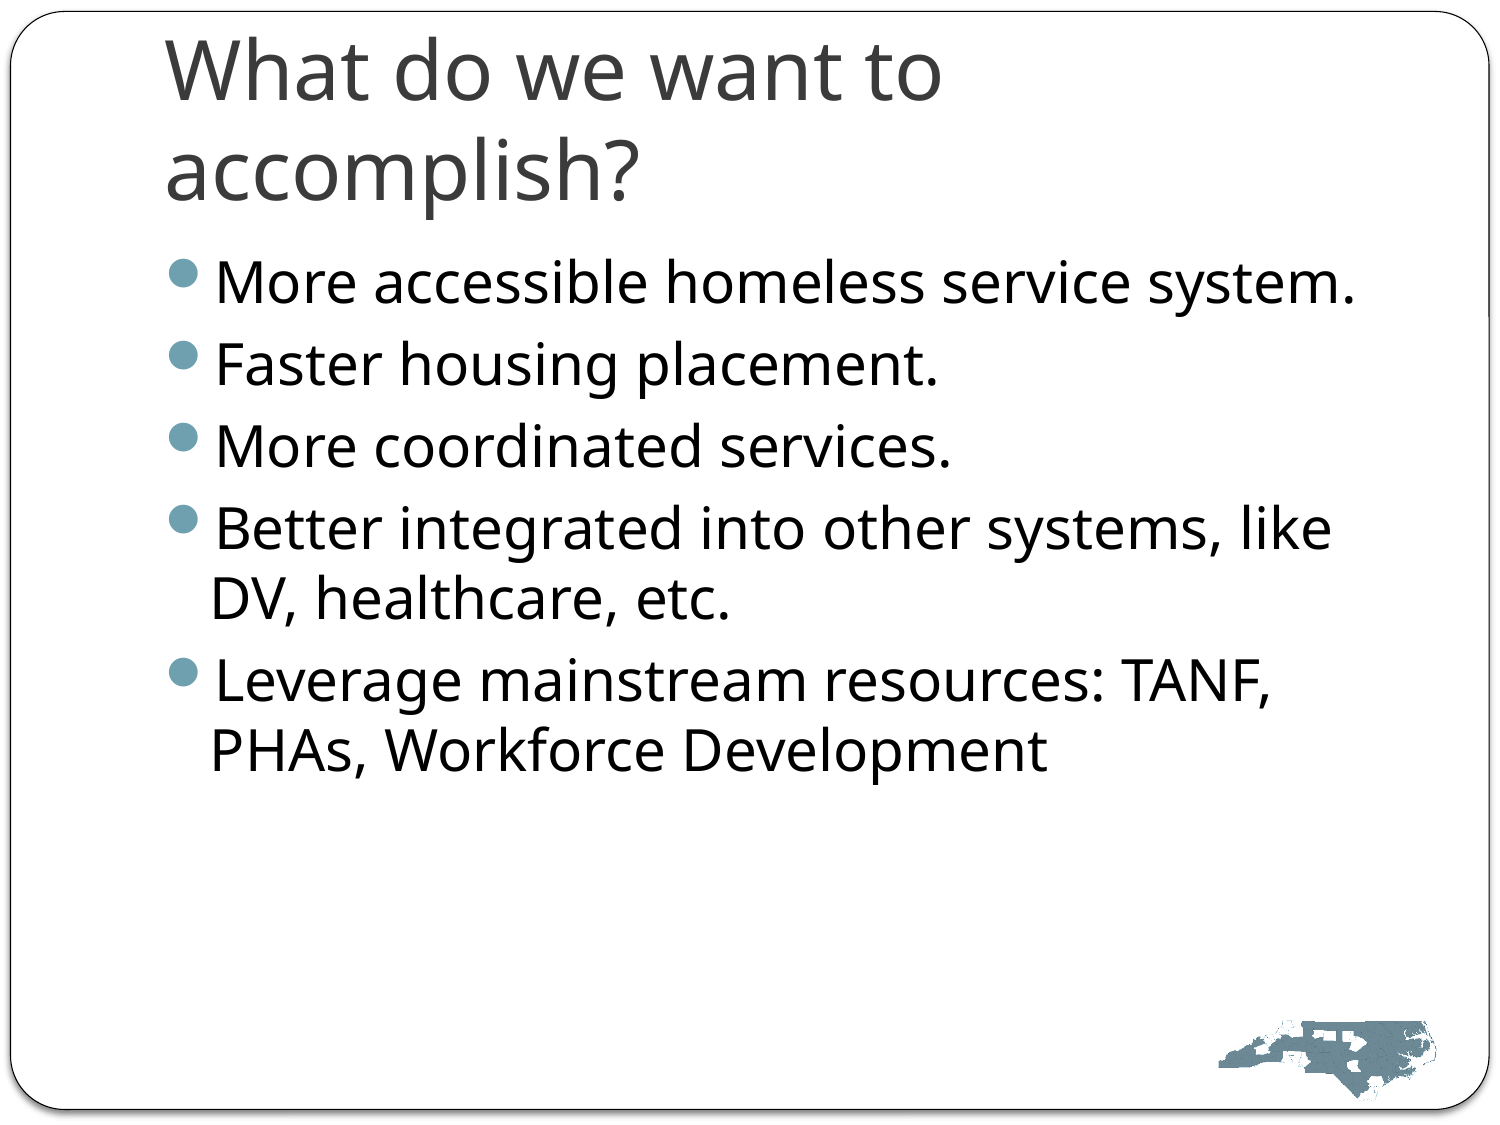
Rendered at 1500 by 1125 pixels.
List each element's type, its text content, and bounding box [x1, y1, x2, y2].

list More accessible homeless service system. Faster housing placement. More coordinated services. Better integrated into other systems, like DV, healthcare, etc. Leverage mainstream resources: TANF, PHAs, Workforce Development [150, 237, 1425, 988]
title What do we want to accomplish? [150, 45, 1425, 233]
